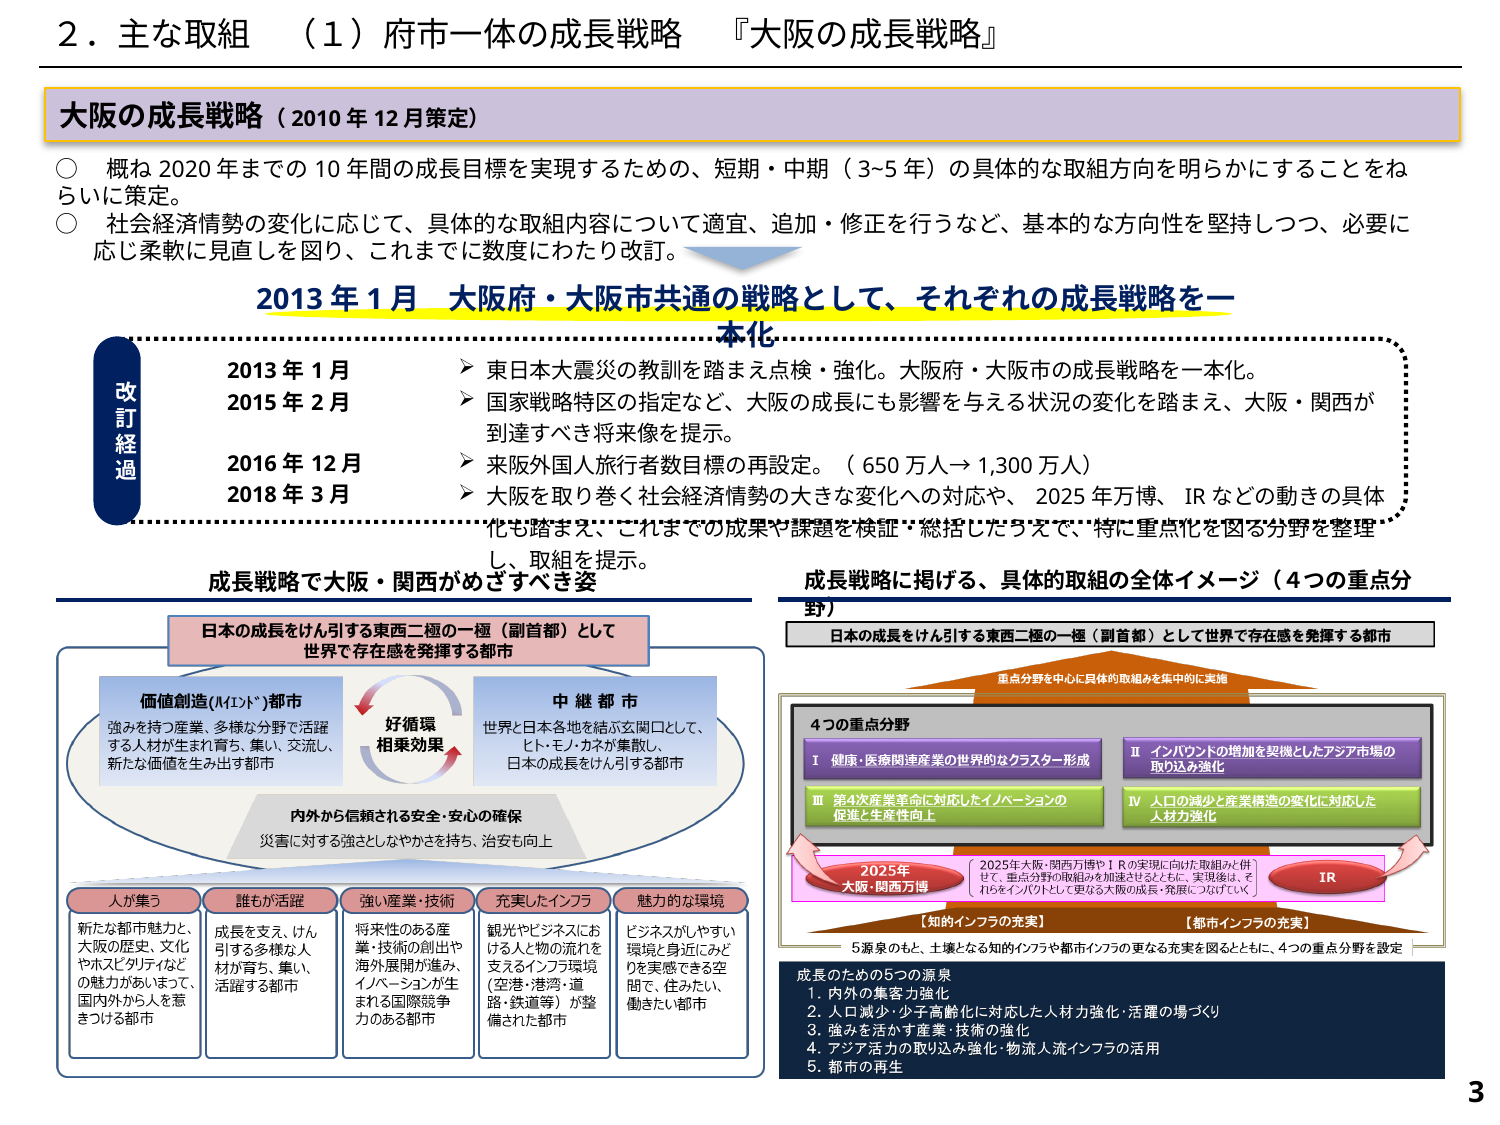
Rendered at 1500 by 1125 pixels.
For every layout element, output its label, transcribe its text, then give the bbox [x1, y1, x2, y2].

text_box [132, 514, 141, 524]
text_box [55, 559, 753, 604]
text_box [129, 336, 1400, 348]
text_box ２．主な取組 （１）府市一体の成長戦略 『大阪の成長戦略』 [36, 5, 1250, 61]
picture [55, 613, 766, 1078]
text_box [777, 559, 1459, 602]
text_box 大阪の成長戦略（2010年12月策定） [44, 87, 1461, 142]
text_box ○ 概ね2020年までの10年間の成長目標を実現するための、短期・中期（3~5年）の具体的な取組方向を明らかにすることをねらいに策定。 ○ 社会経済情勢の変化に応じて、具体的な取組内容について適宜、追加・修正を行うなど、基本的な方向性を堅持しつつ、必要に応じ柔軟に見直しを図り、これまでに数度にわたり改訂。 [40, 146, 1448, 272]
text_box 302 [1162, 1063, 1500, 1124]
picture [778, 620, 1446, 1087]
text_box 2013年1月 大阪府・大阪市共通の戦略として、それぞれの成長戦略を一本化 [234, 273, 1258, 338]
table_header 東日本大震災の教訓を踏まえ点検・強化。大阪府・大阪市の成長戦略を一本化。 国家戦略特区の指定など、大阪の成長にも影響を与える状況の変化を踏まえ、大阪・関西が到達すべき将来像を提示。 来阪外国人旅行者数目標の再設定。（650万人→1,300万人） 大阪を取り巻く社会経済情勢の大きな変化への対応や、2025年万博、IRなどの動きの具体化も踏まえ、これまでの成果や課題を検証・総括したうえで、特に重点化を図る分野を整理し、取組を提示。 [443, 346, 1406, 545]
text_box 改訂経過 [91, 334, 143, 528]
table_header 2013年1月 2015年2月 2016年12月 2018年3月 [141, 346, 443, 545]
text_box [681, 246, 804, 271]
